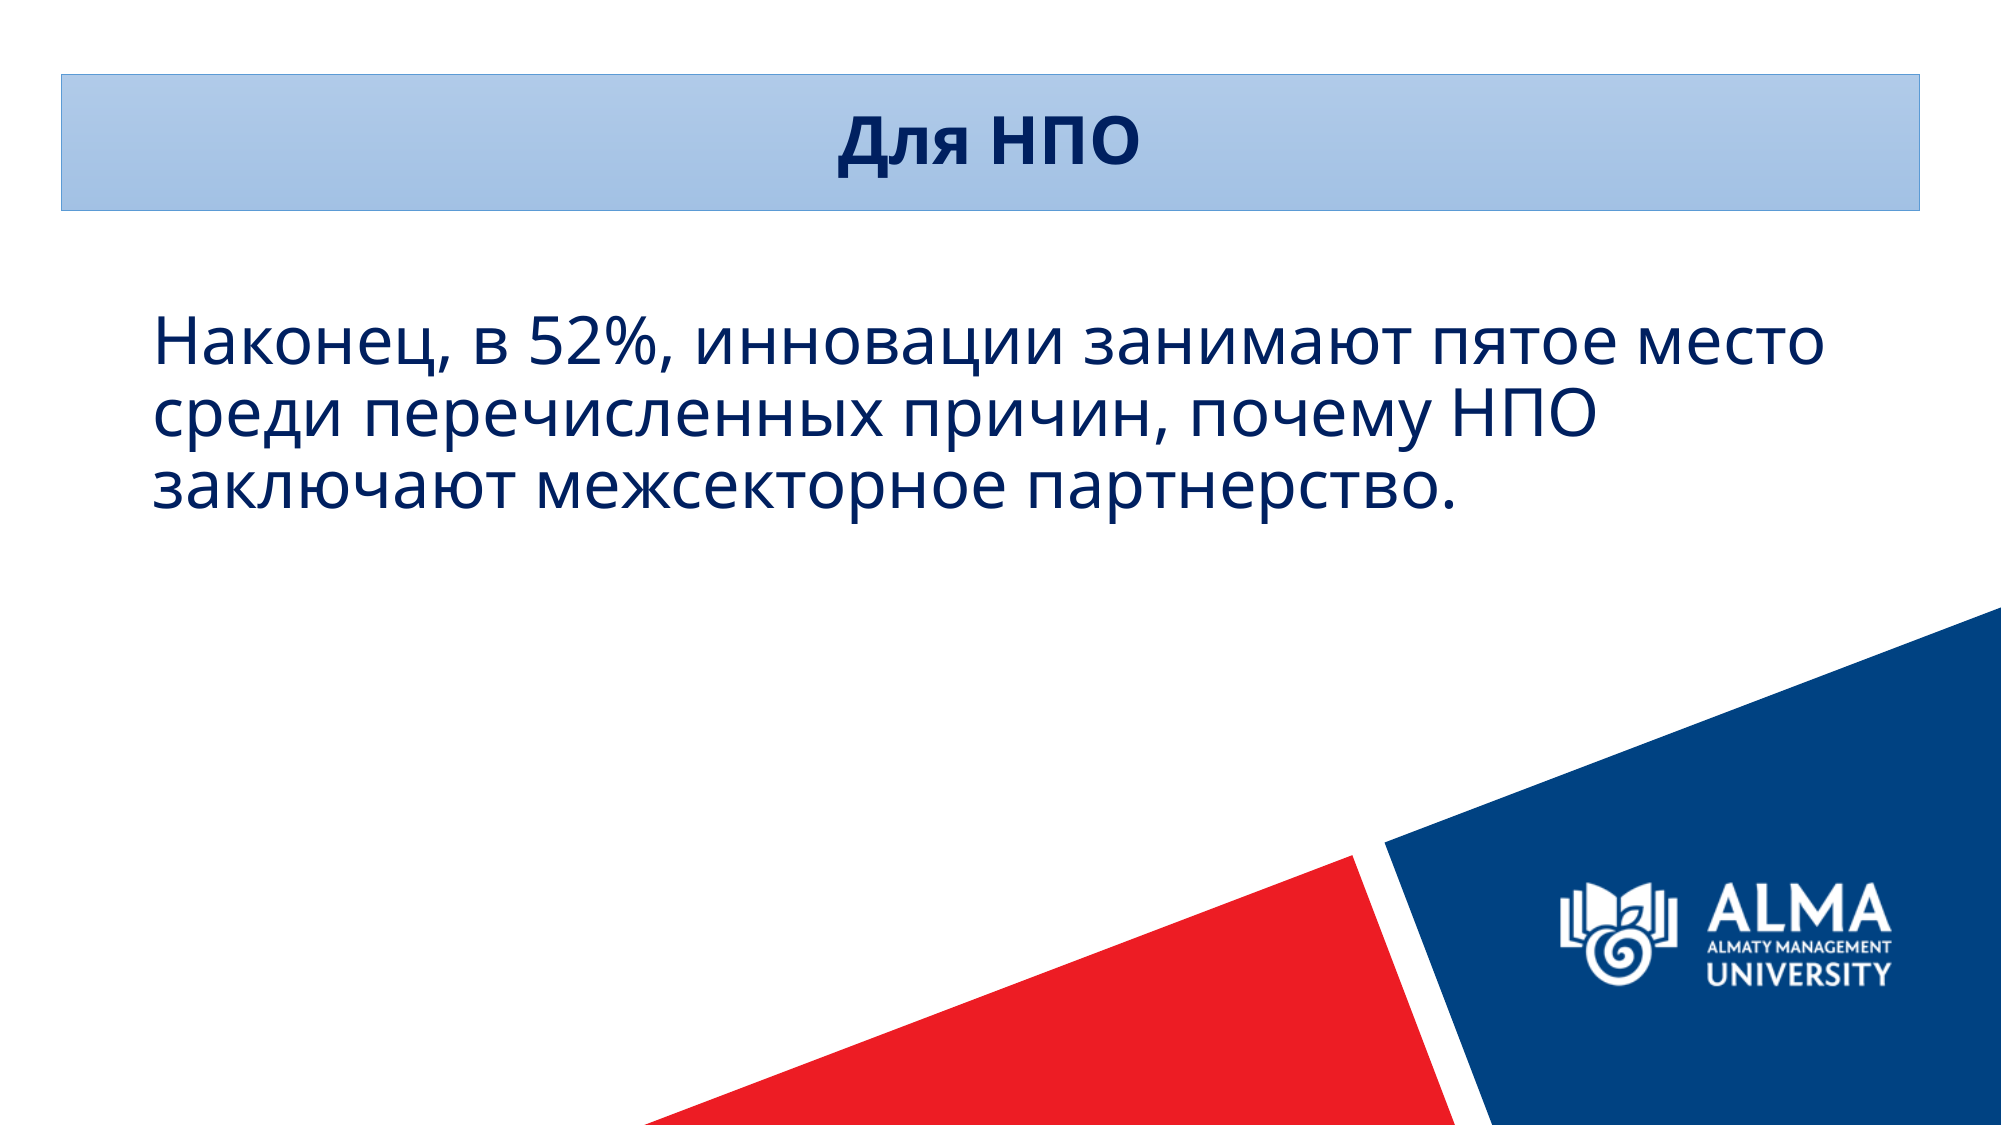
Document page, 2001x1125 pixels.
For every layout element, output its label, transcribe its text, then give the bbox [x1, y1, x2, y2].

picture [643, 604, 2000, 1125]
text_box Для НПО [61, 74, 1920, 211]
list Наконец, в 52%, инновации занимают пятое место среди перечисленных причин, почему НПО заключают межсекторное партнерство. [137, 299, 1863, 1014]
